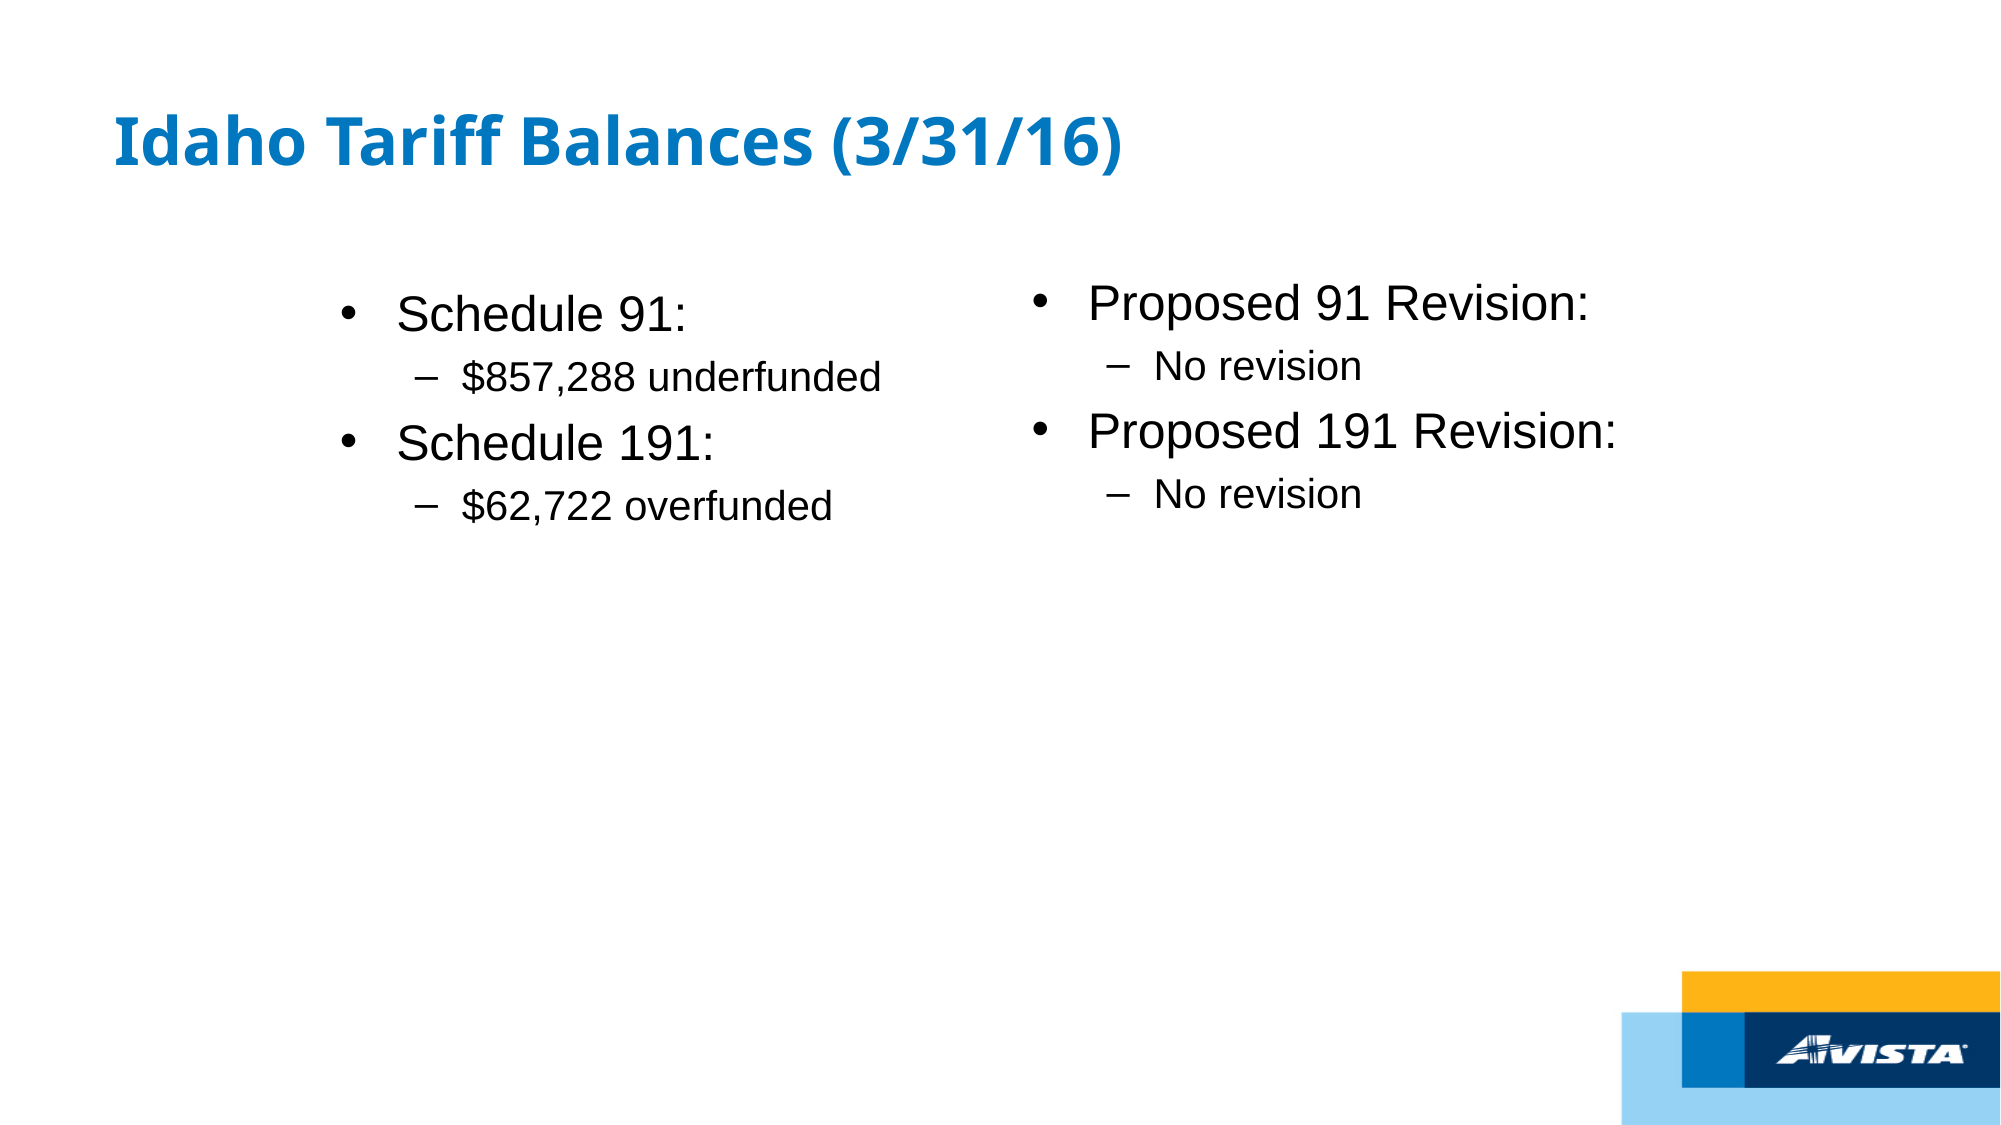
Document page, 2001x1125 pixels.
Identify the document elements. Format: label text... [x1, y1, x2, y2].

title Idaho Tariff Balances (3/31/16) [99, 44, 1901, 233]
list Schedule 91: $857,288 underfunded Schedule 191: $62,722 overfunded [324, 274, 988, 953]
list Proposed 91 Revision: No revision Proposed 191 Revision: No revision [1016, 262, 1901, 950]
picture [0, 0, 2001, 1125]
